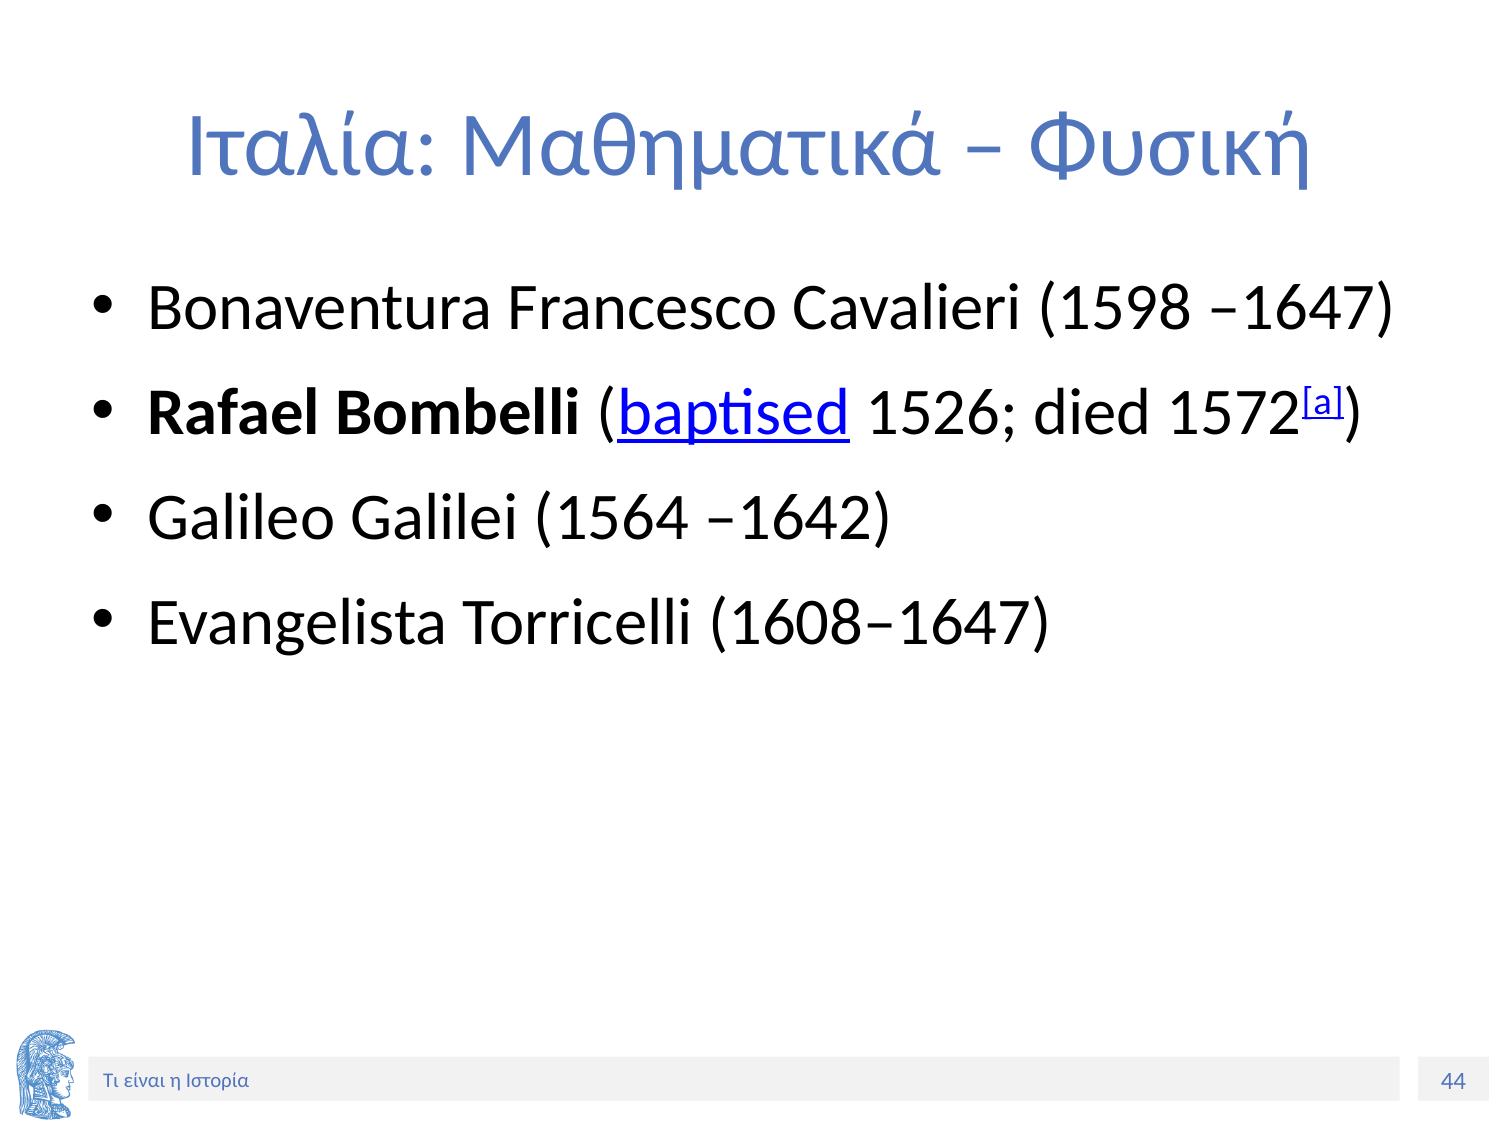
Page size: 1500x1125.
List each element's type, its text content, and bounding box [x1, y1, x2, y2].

list Bonaventura Francesco Cavalieri (1598 –1647) Rafael Bombelli (baptised 1526; died 1572[a]) Galileo Galilei (1564 –1642) Evangelista Torricelli (1608–1647) [76, 255, 1427, 998]
picture [9, 1026, 81, 1120]
title Ιταλία: Μαθηματικά – Φυσική [75, 45, 1425, 233]
